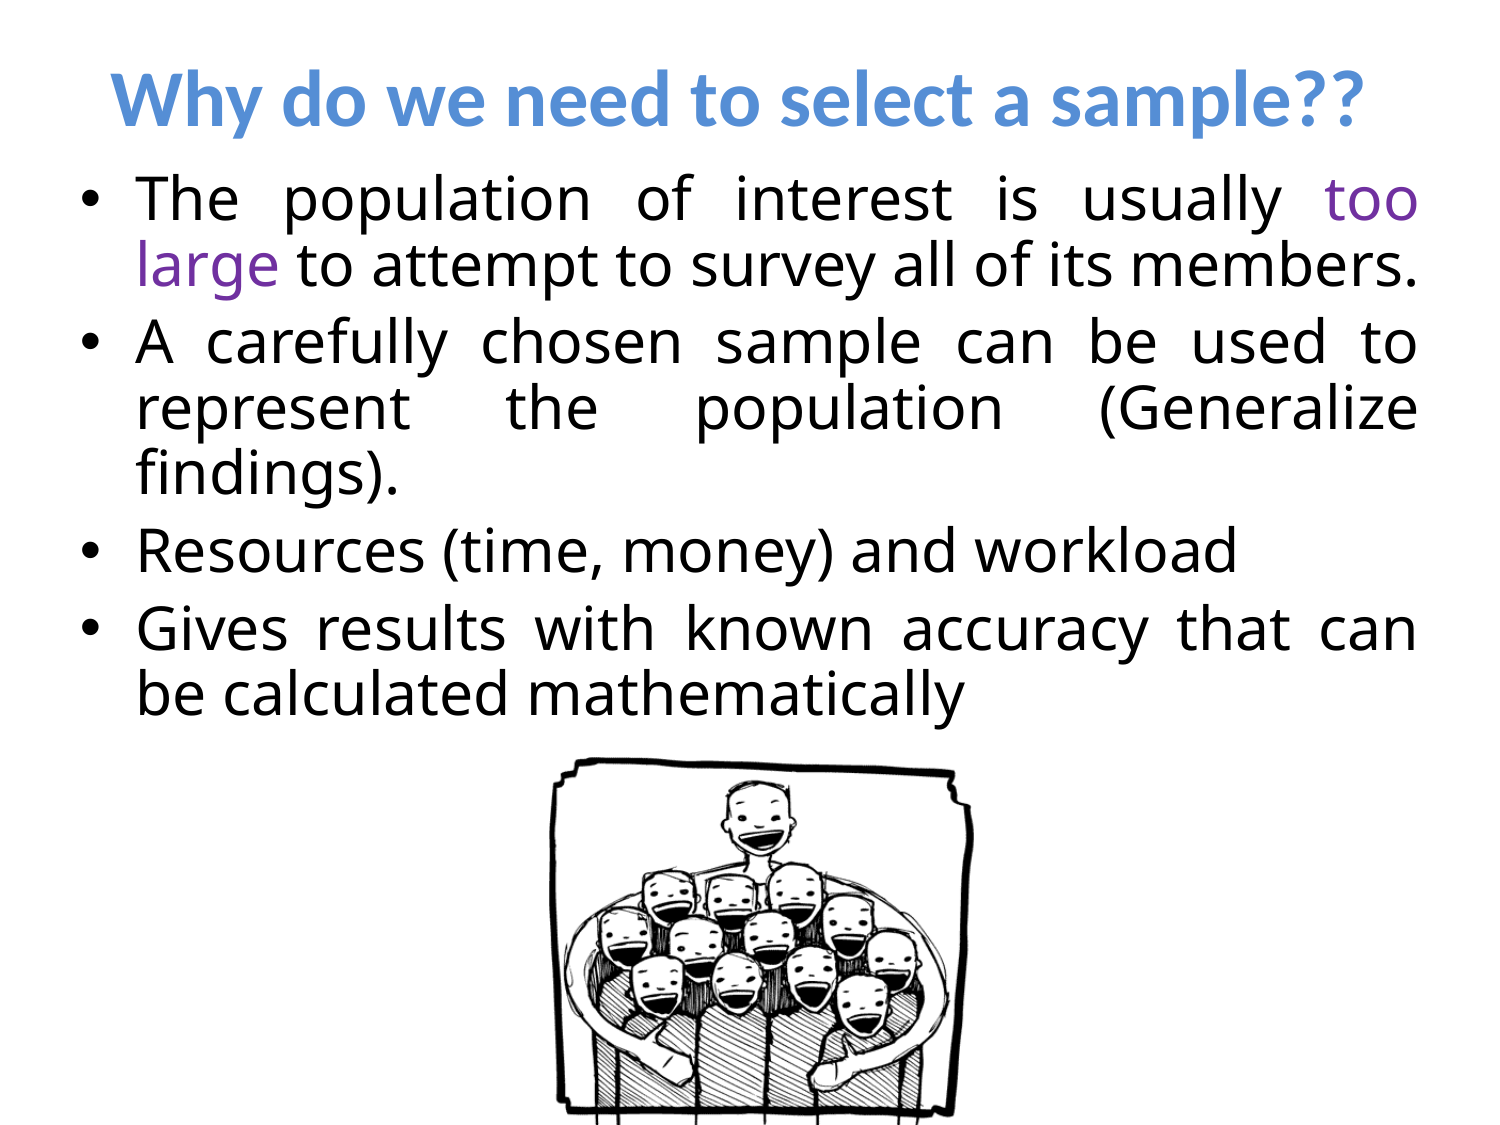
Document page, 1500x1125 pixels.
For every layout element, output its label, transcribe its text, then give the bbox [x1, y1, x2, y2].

picture [548, 756, 976, 1125]
title Why do we need to select a sample?? [64, 0, 1415, 160]
list The population of interest is usually too large to attempt to survey all of its members. A carefully chosen sample can be used to represent the population (Generalize findings). Resources (time, money) and workload Gives results with known accuracy that can be calculated mathematically [64, 160, 1436, 787]
